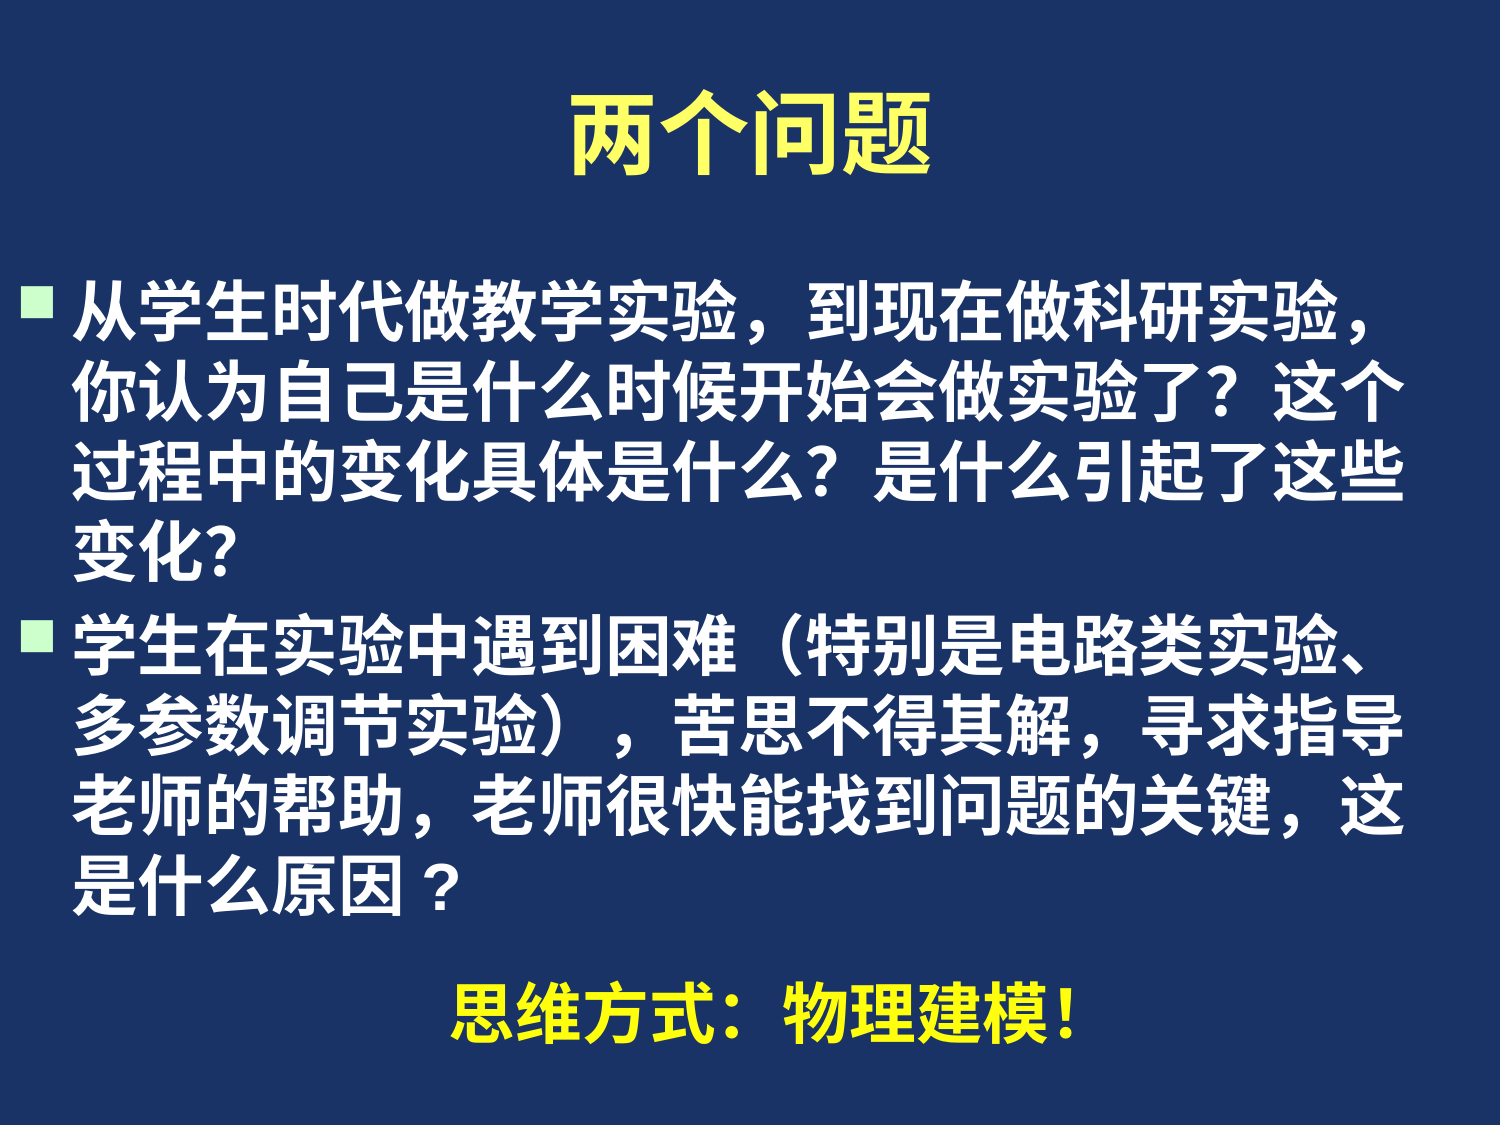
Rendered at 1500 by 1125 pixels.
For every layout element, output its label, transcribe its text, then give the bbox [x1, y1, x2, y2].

text_box 思维方式：物理建模！ [434, 964, 1132, 1059]
title 两个问题 [49, 37, 1451, 225]
list 从学生时代做教学实验，到现在做科研实验，你认为自己是什么时候开始会做实验了？这个过程中的变化具体是什么？是什么引起了这些变化？ 学生在实验中遇到困难（特别是电路类实验、多参数调节实验），苦思不得其解，寻求指导老师的帮助，老师很快能找到问题的关键，这是什么原因? [0, 262, 1483, 1001]
